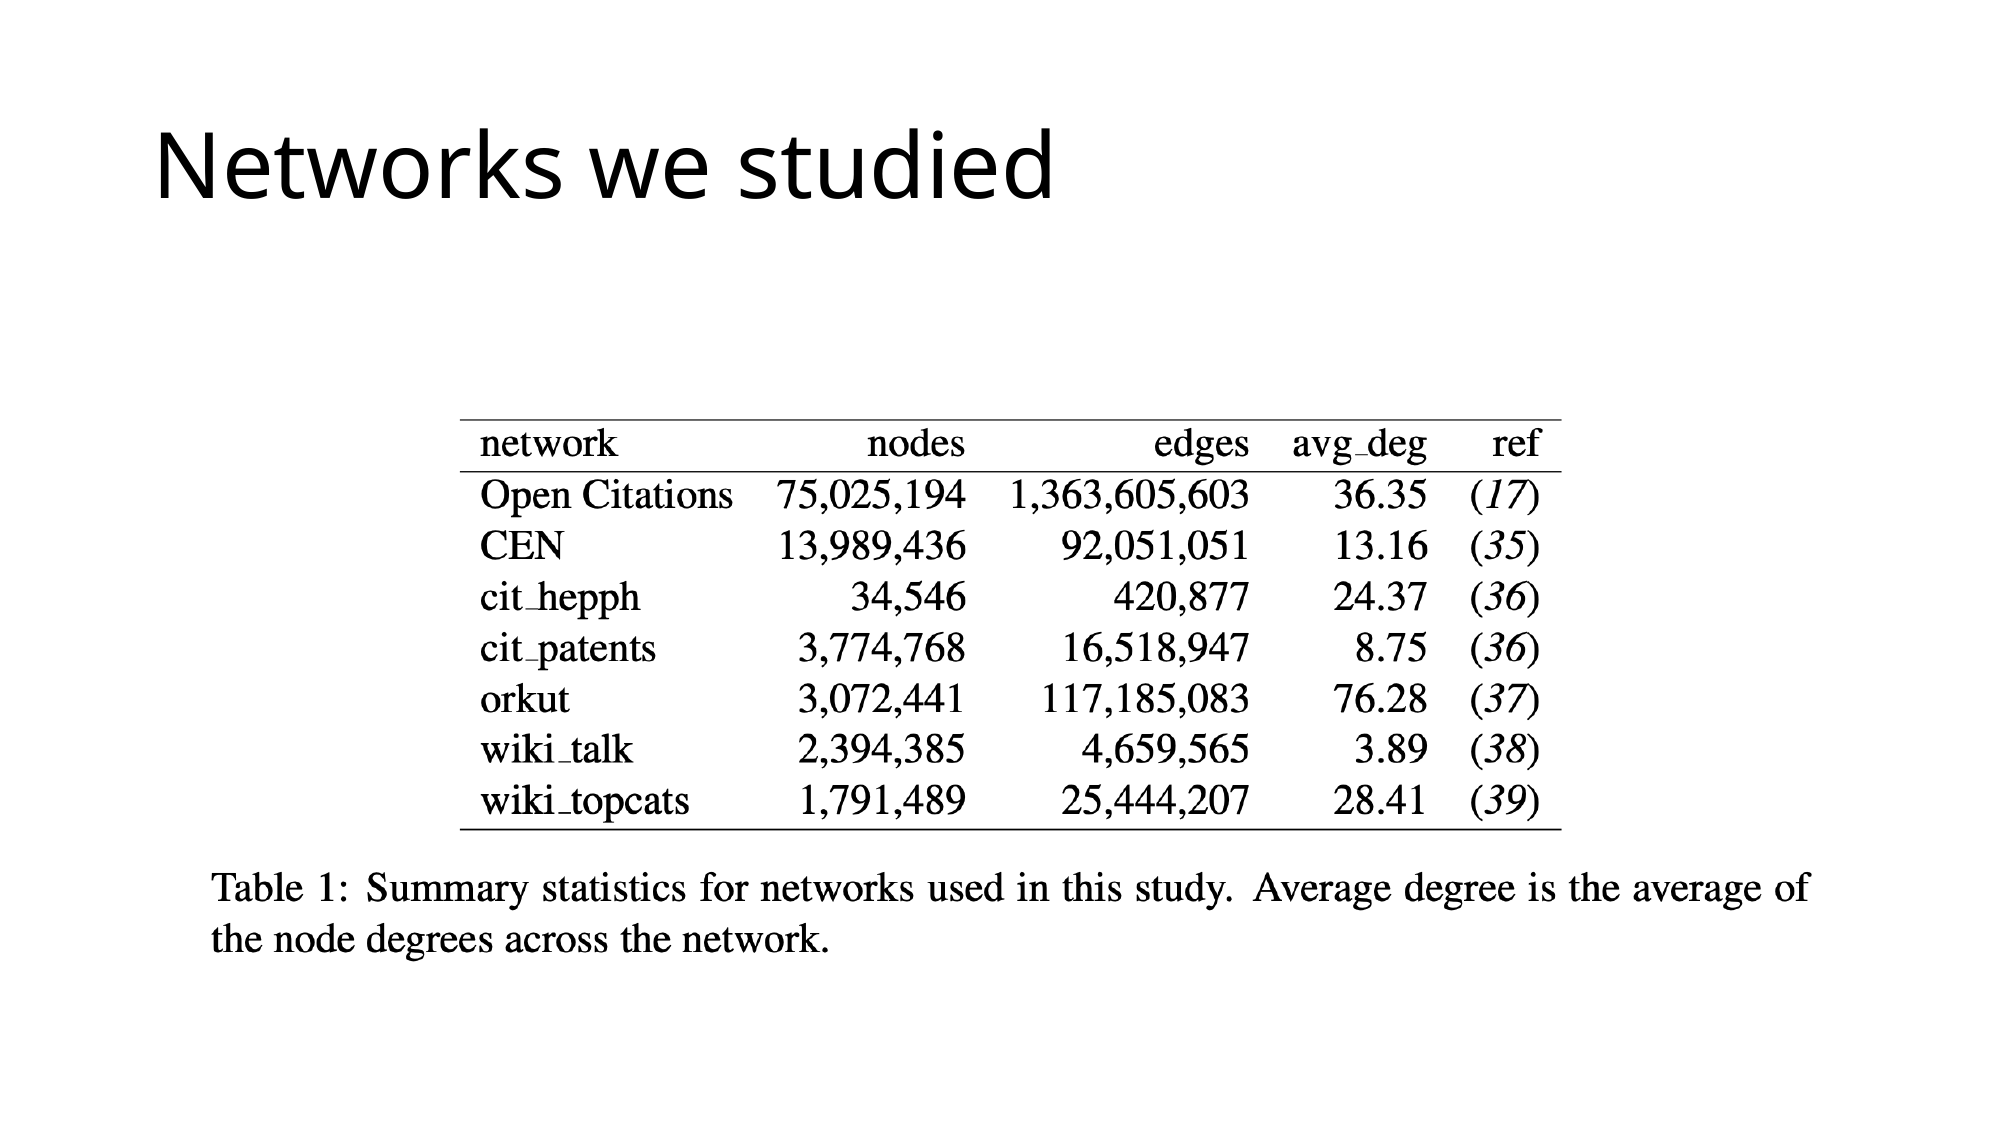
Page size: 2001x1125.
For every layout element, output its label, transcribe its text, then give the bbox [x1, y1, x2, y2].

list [137, 318, 1863, 995]
title Networks we studied [137, 59, 1863, 278]
